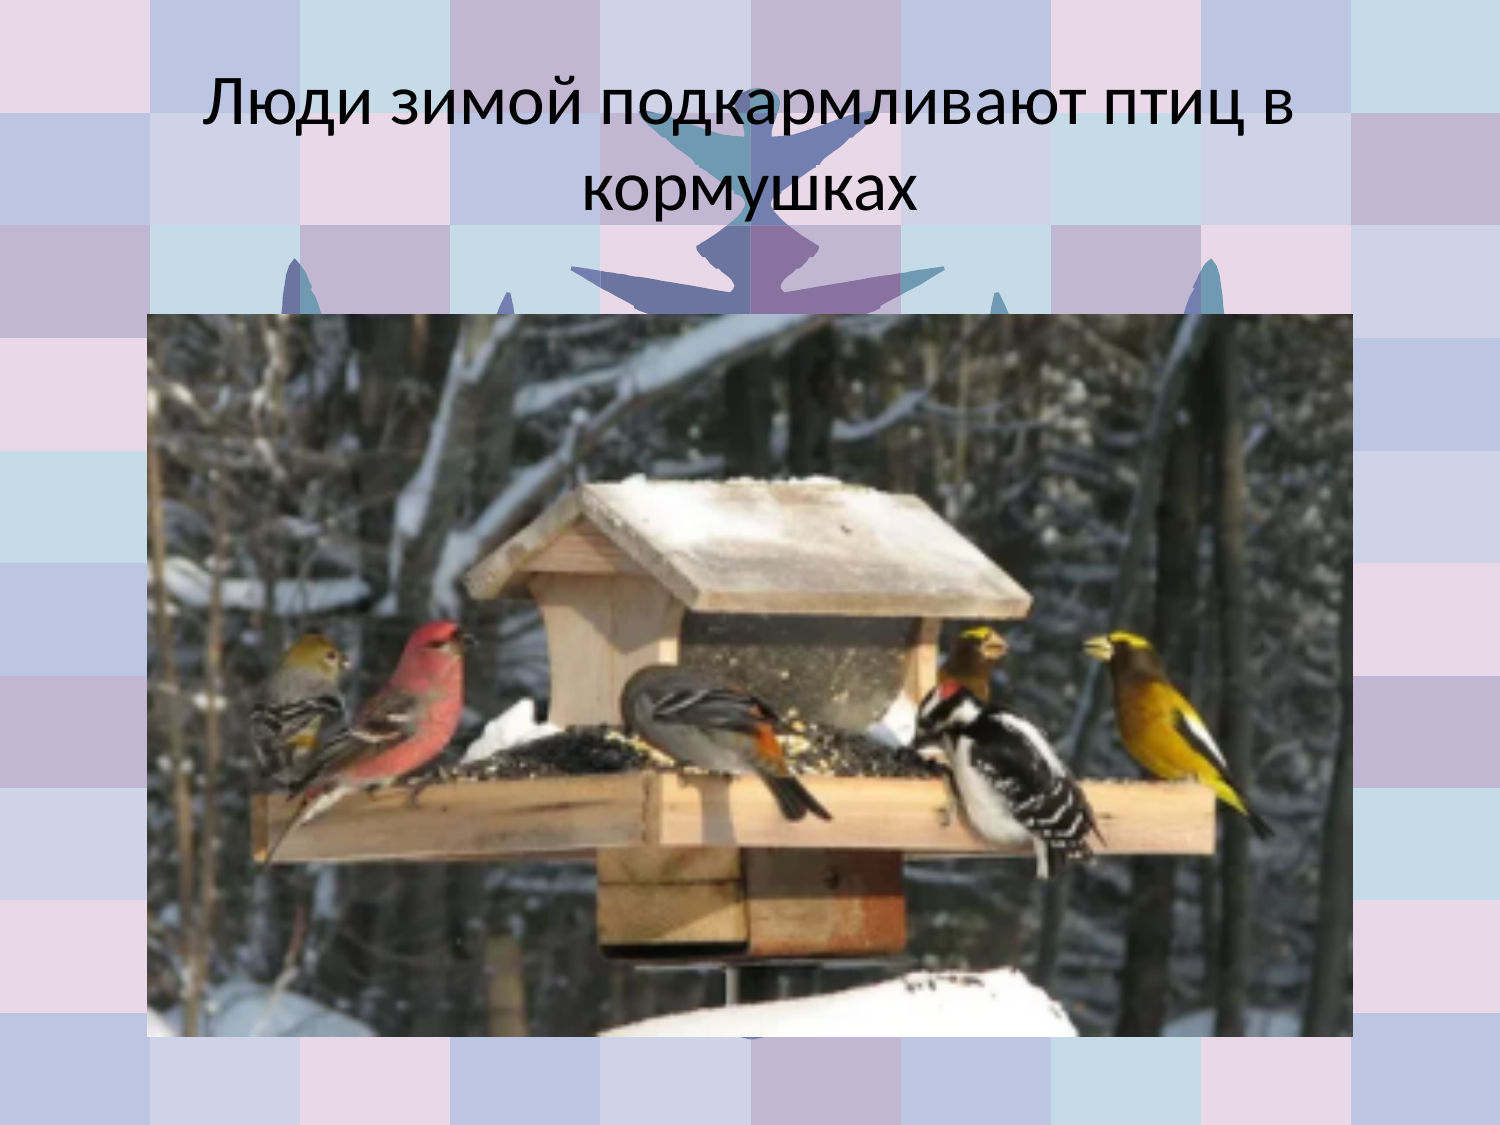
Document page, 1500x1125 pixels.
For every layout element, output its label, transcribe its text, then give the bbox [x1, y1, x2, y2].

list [147, 314, 1353, 1038]
title Люди зимой подкармливают птиц в кормушках [75, 45, 1425, 233]
